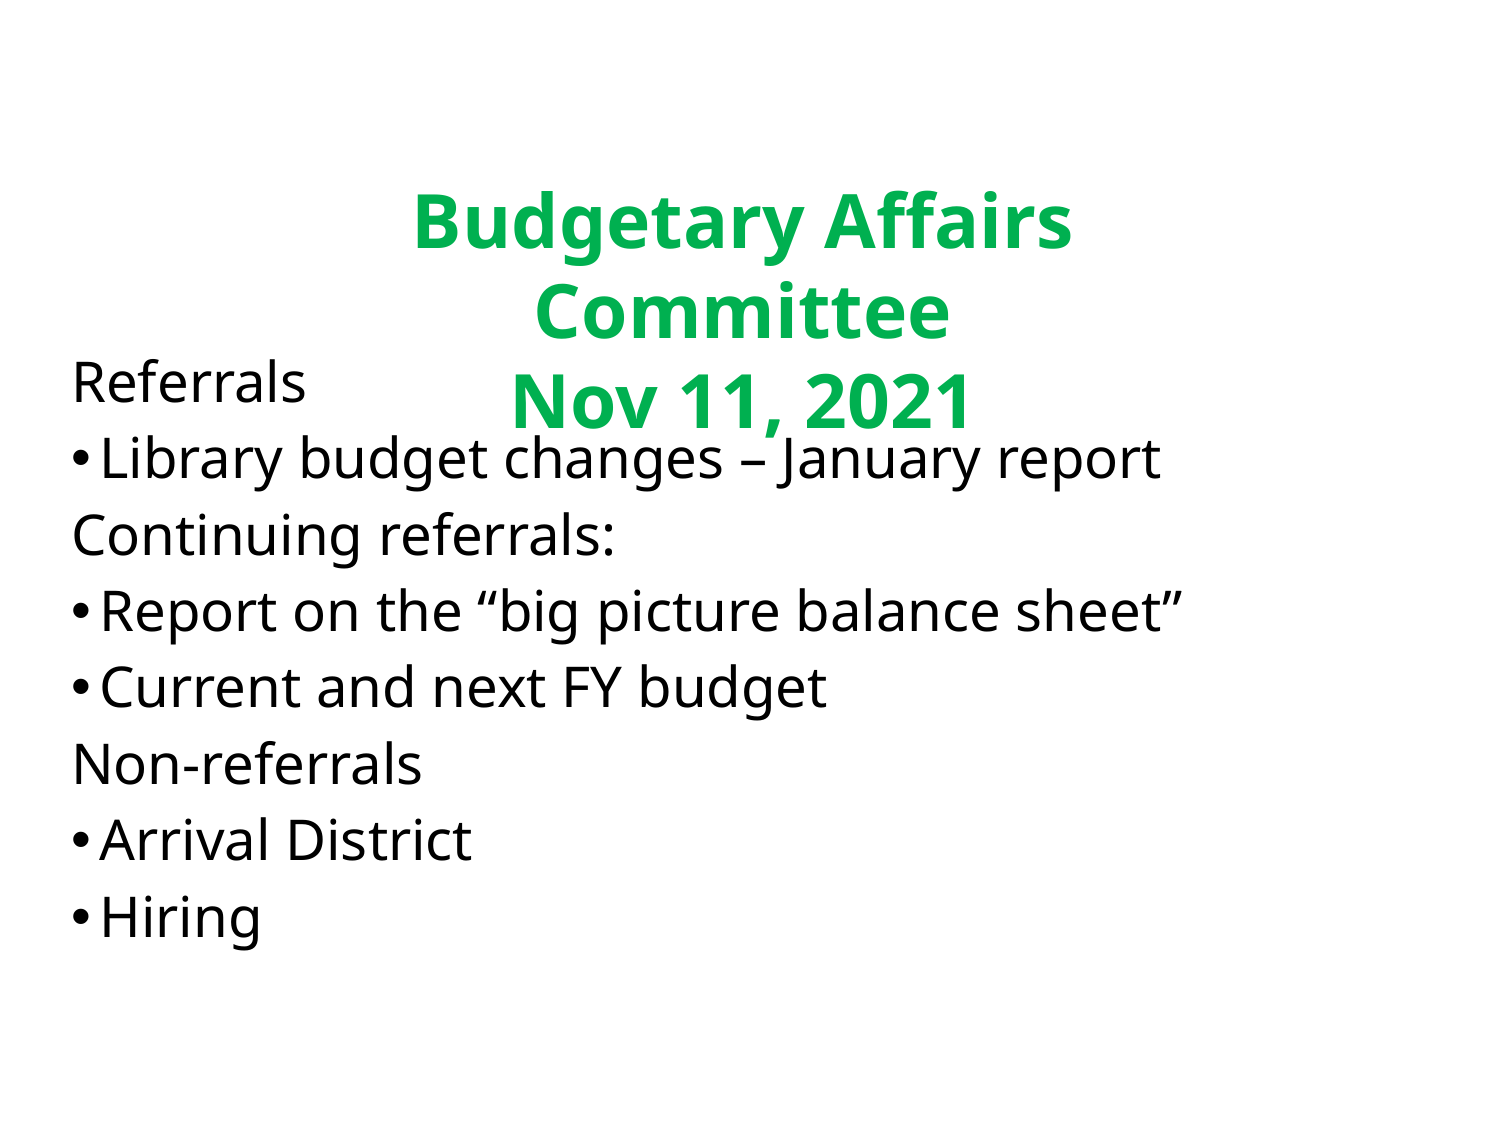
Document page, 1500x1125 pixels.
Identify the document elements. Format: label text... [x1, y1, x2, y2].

list Referrals Library budget changes – January report Continuing referrals: Report on the “big picture balance sheet” Current and next FY budget Non-referrals Arrival District Hiring [56, 346, 1426, 984]
text_box Budgetary Affairs Committee Nov 11, 2021 [189, 165, 1297, 451]
